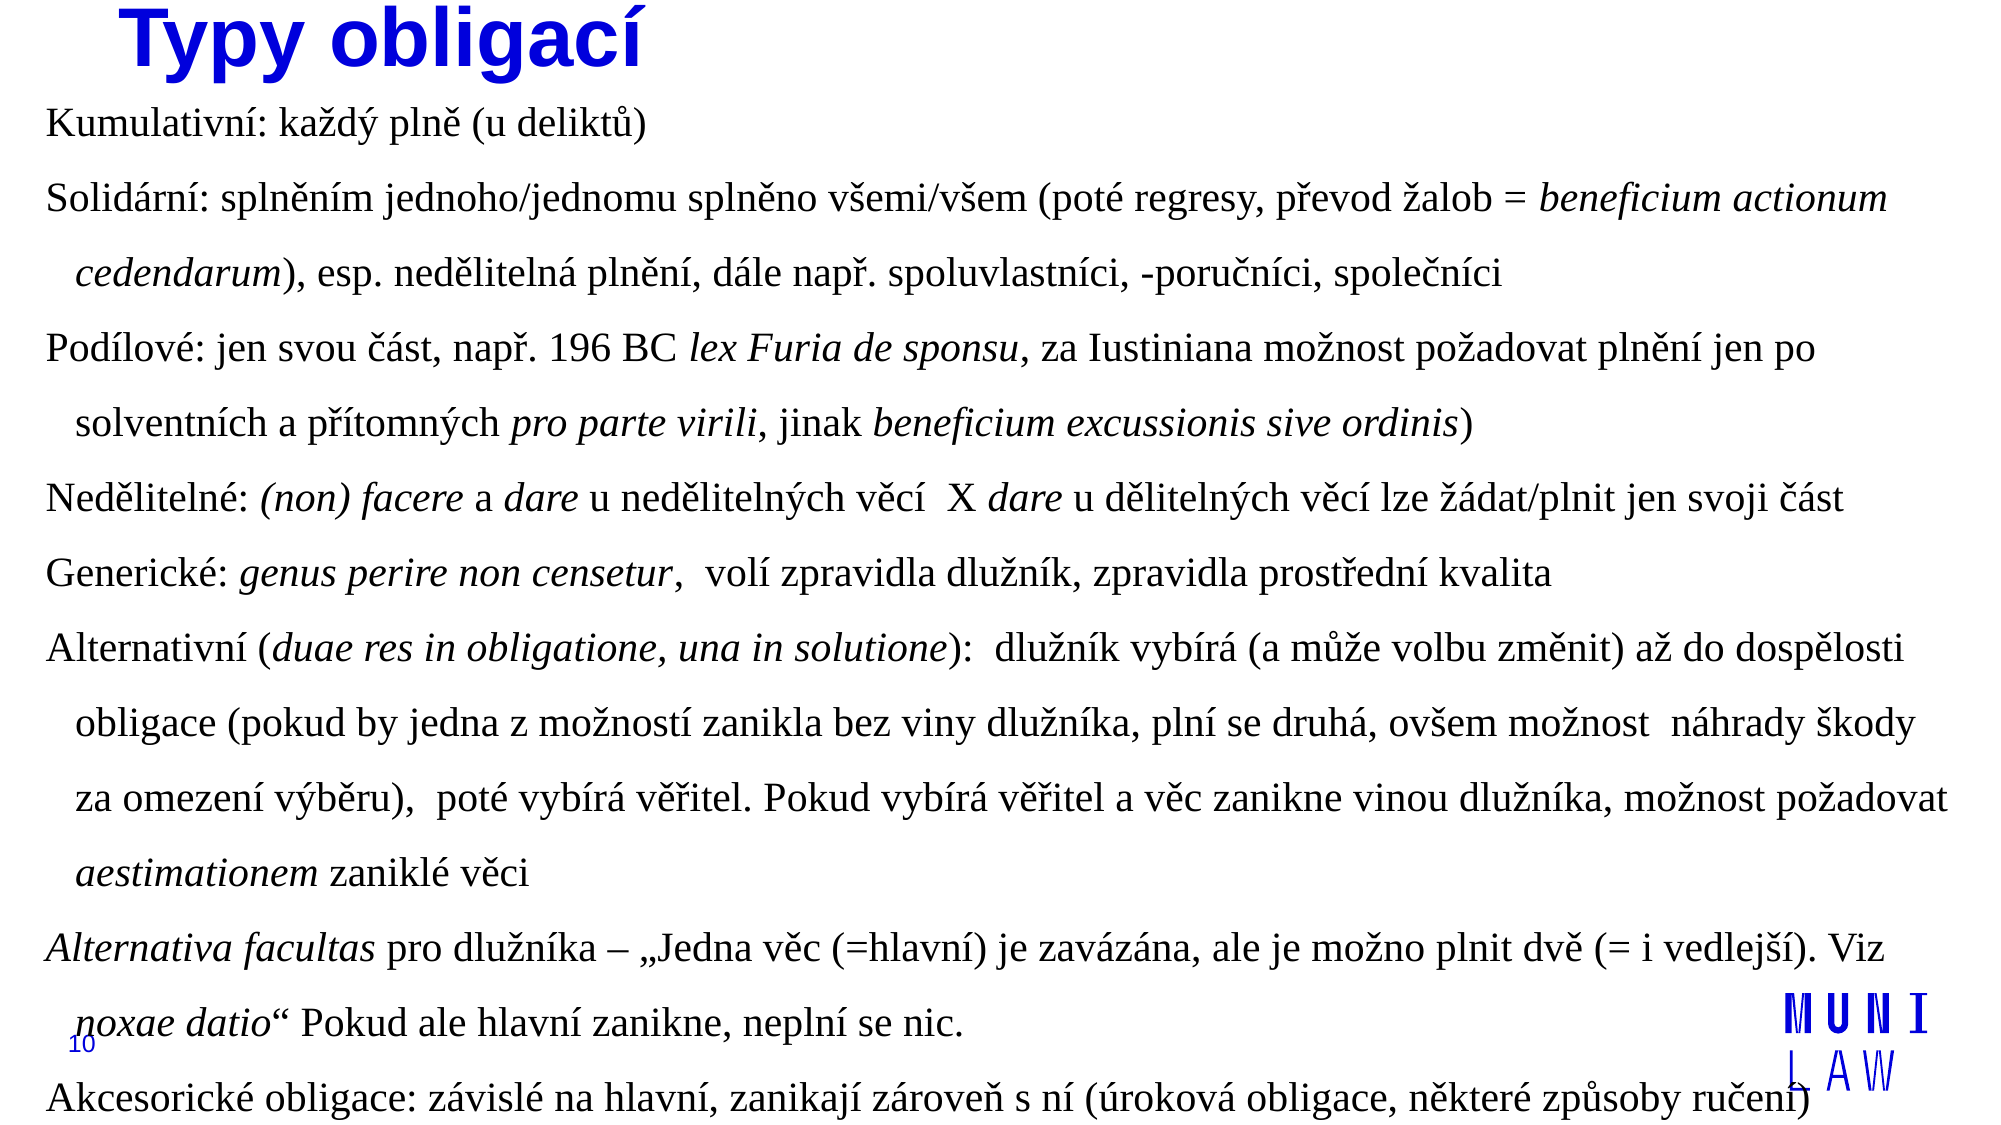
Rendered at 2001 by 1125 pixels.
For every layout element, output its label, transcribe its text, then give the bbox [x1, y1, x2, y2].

footer [118, 1033, 1418, 1063]
title Typy obligací [118, 0, 1883, 70]
list Kumulativní: každý plně (u deliktů) Solidární: splněním jednoho/jednomu splněno všemi/všem (poté regresy, převod žalob = beneficium actionum cedendarum), esp. nedělitelná plnění, dále např. spoluvlastníci, -poručníci, společníci Podílové: jen svou část, např. 196 BC lex Furia de sponsu, za Iustiniana možnost požadovat plnění jen po solventních a přítomných pro parte virili, jinak beneficium excussionis sive ordinis) Nedělitelné: (non) facere a dare u nedělitelných věcí X dare u dělitelných věcí lze žádat/plnit jen svoji část Generické: genus perire non censetur, volí zpravidla dlužník, zpravidla prostřední kvalita Alternativní (duae res in obligatione, una in solutione): dlužník vybírá (a může volbu změnit) až do dospělosti obligace (pokud by jedna z možností zanikla bez viny dlužníka, plní se druhá, ovšem možnost náhrady škody za omezení výběru), poté vybírá věřitel. Pokud vybírá věřitel a věc zanikne vinou dlužníka, možnost požadovat aestimationem zaniklé věci Alternativa facultas pro dlužníka – „Jedna věc (=hlavní) je zavázána, ale je možno plnit dvě (= i vedlejší). Viz noxae datio“ Pokud ale hlavní zanikne, neplní se nic. Akcesorické obligace: závislé na hlavní, zanikají zároveň s ní (úroková obligace, některé způsoby ručení) [33, 70, 1963, 1033]
slide_number 10 [67, 1033, 110, 1063]
